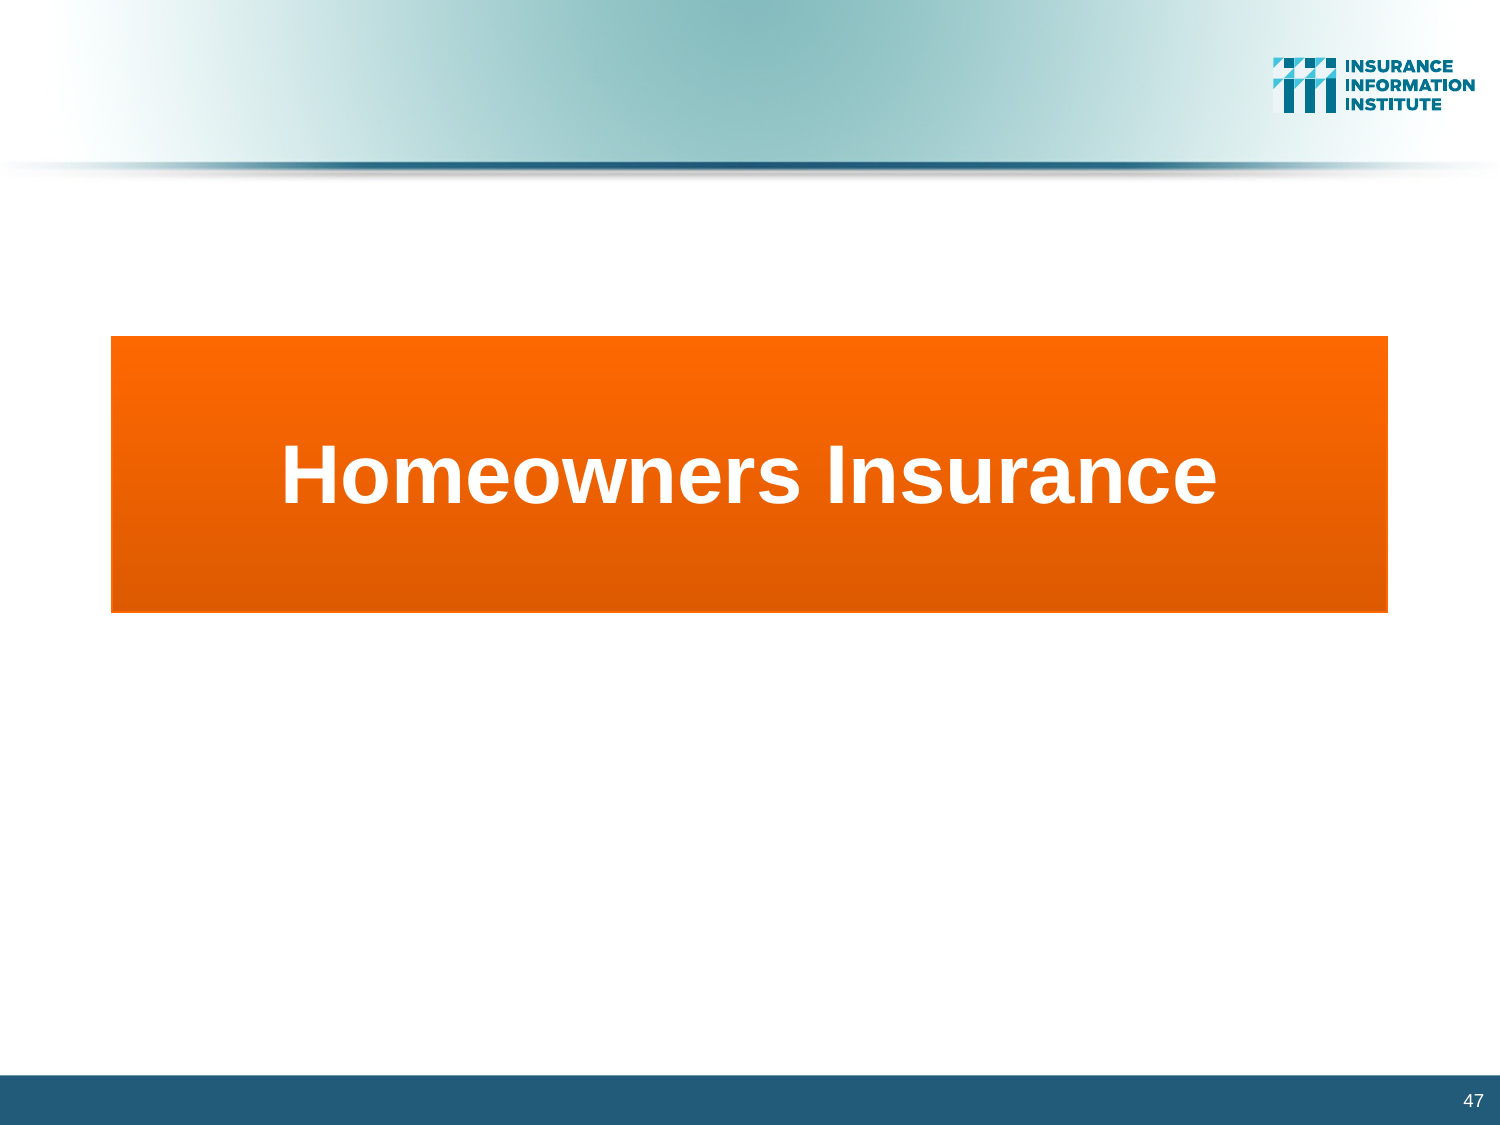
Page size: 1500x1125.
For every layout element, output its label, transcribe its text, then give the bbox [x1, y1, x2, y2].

text_box [0, 1075, 1500, 1125]
picture [0, 0, 1500, 189]
text_box 47 [1410, 1091, 1485, 1111]
text_box Homeowners Insurance [112, 337, 1388, 613]
